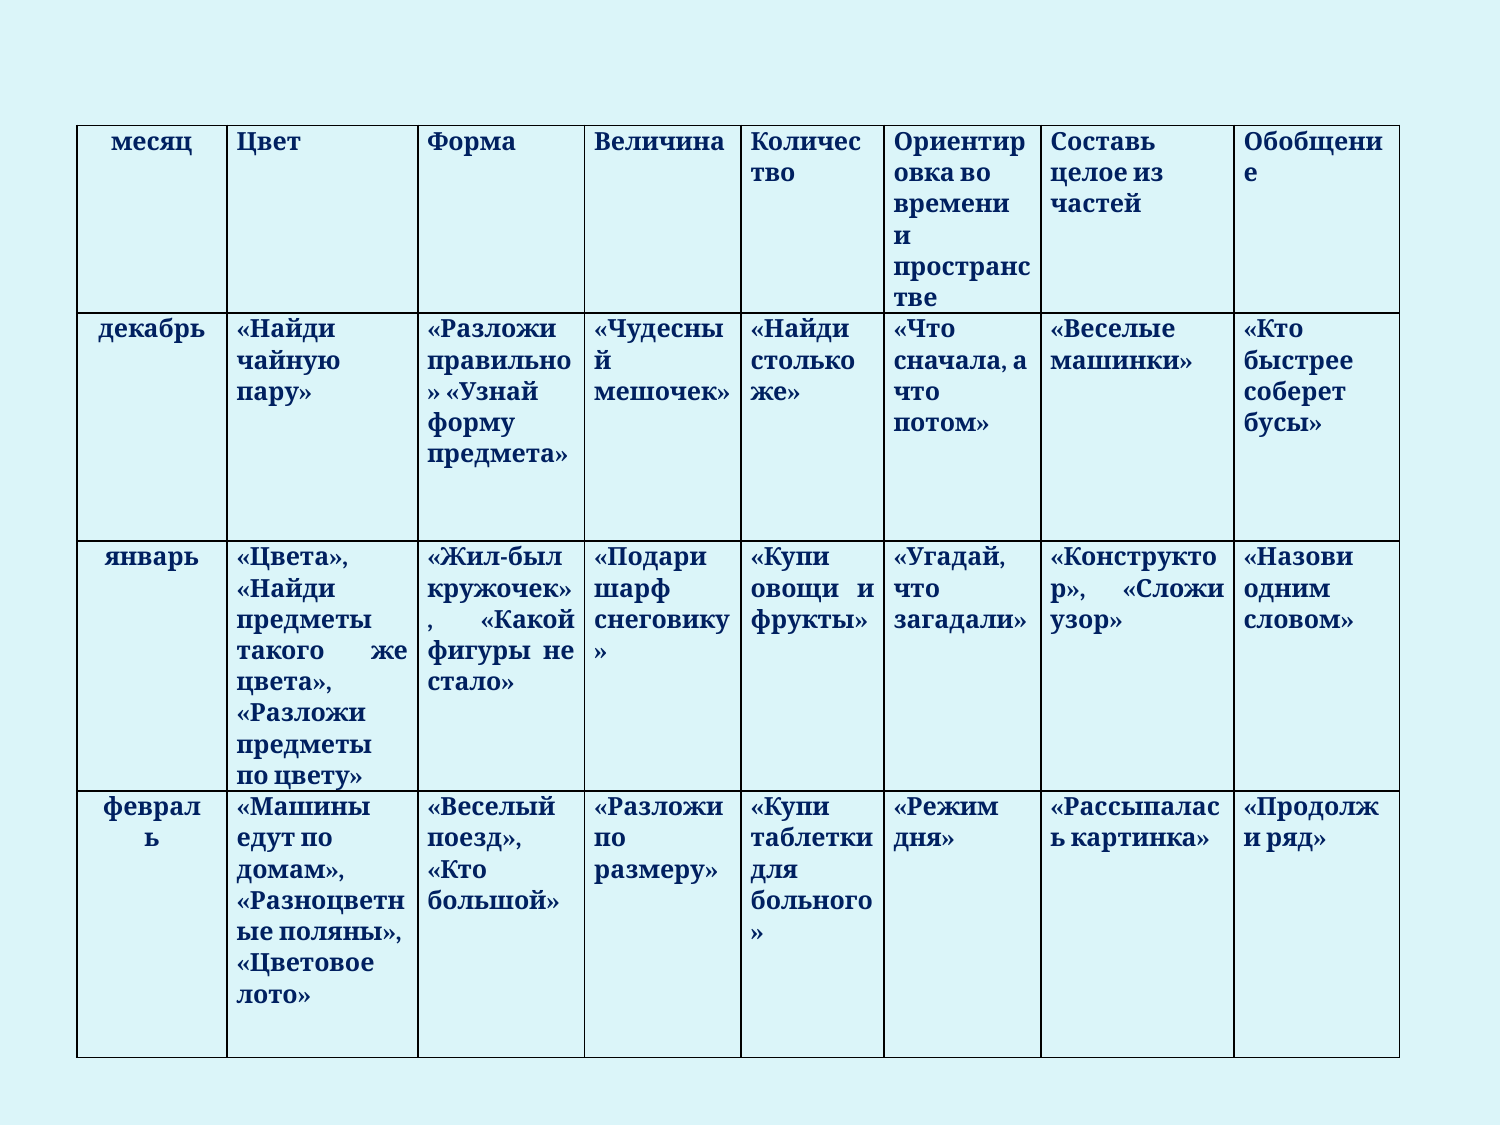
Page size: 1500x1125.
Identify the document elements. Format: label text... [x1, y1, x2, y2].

table_cell «Продолжи ряд» [1235, 792, 1399, 1057]
table_cell «Найди чайную пару» [228, 314, 417, 540]
table_cell «Купи овощи и фрукты» [742, 542, 883, 790]
table_header Ориентировка во времени и пространстве [885, 126, 1040, 312]
table_cell «Веселые машинки» [1042, 314, 1233, 540]
table_cell «Что сначала, а что потом» [885, 314, 1040, 540]
table_cell «Машины едут по домам», «Разноцветные поляны», «Цветовое лото» [228, 792, 417, 1057]
table_header Составь целое из частей [1042, 126, 1233, 312]
table_cell «Рассыпалась картинка» [1042, 792, 1233, 1057]
table_cell декабрь [78, 314, 226, 540]
table_header Обобщение [1235, 126, 1399, 312]
table_cell «Режим дня» [885, 792, 1040, 1057]
table_cell «Веселый поезд», «Кто большой» [419, 792, 584, 1057]
table_cell «Разложи правильно» «Узнай форму предмета» [419, 314, 584, 540]
table_header Величина [585, 126, 740, 312]
table_header Количество [742, 126, 883, 312]
table_cell «Чудесный мешочек» [585, 314, 740, 540]
table_cell «Назови одним словом» [1235, 542, 1399, 790]
table_cell «Разложи по размеру» [585, 792, 740, 1057]
table_cell февраль [78, 792, 226, 1057]
table_cell «Кто быстрее соберет бусы» [1235, 314, 1399, 540]
table_cell «Подари шарф снеговику» [585, 542, 740, 790]
table_cell «Купи таблетки для больного» [742, 792, 883, 1057]
table_cell «Цвета», «Найди предметы такого же цвета», «Разложи предметы по цвету» [228, 542, 417, 790]
table_header Форма [419, 126, 584, 312]
table_header Цвет [228, 126, 417, 312]
table_cell «Конструктор», «Сложи узор» [1042, 542, 1233, 790]
table_cell январь [78, 542, 226, 790]
table_cell «Угадай, что загадали» [885, 542, 1040, 790]
table_cell «Найди столько же» [742, 314, 883, 540]
table_cell «Жил-был кружочек», «Какой фигуры не стало» [419, 542, 584, 790]
table_header месяц [78, 126, 226, 312]
